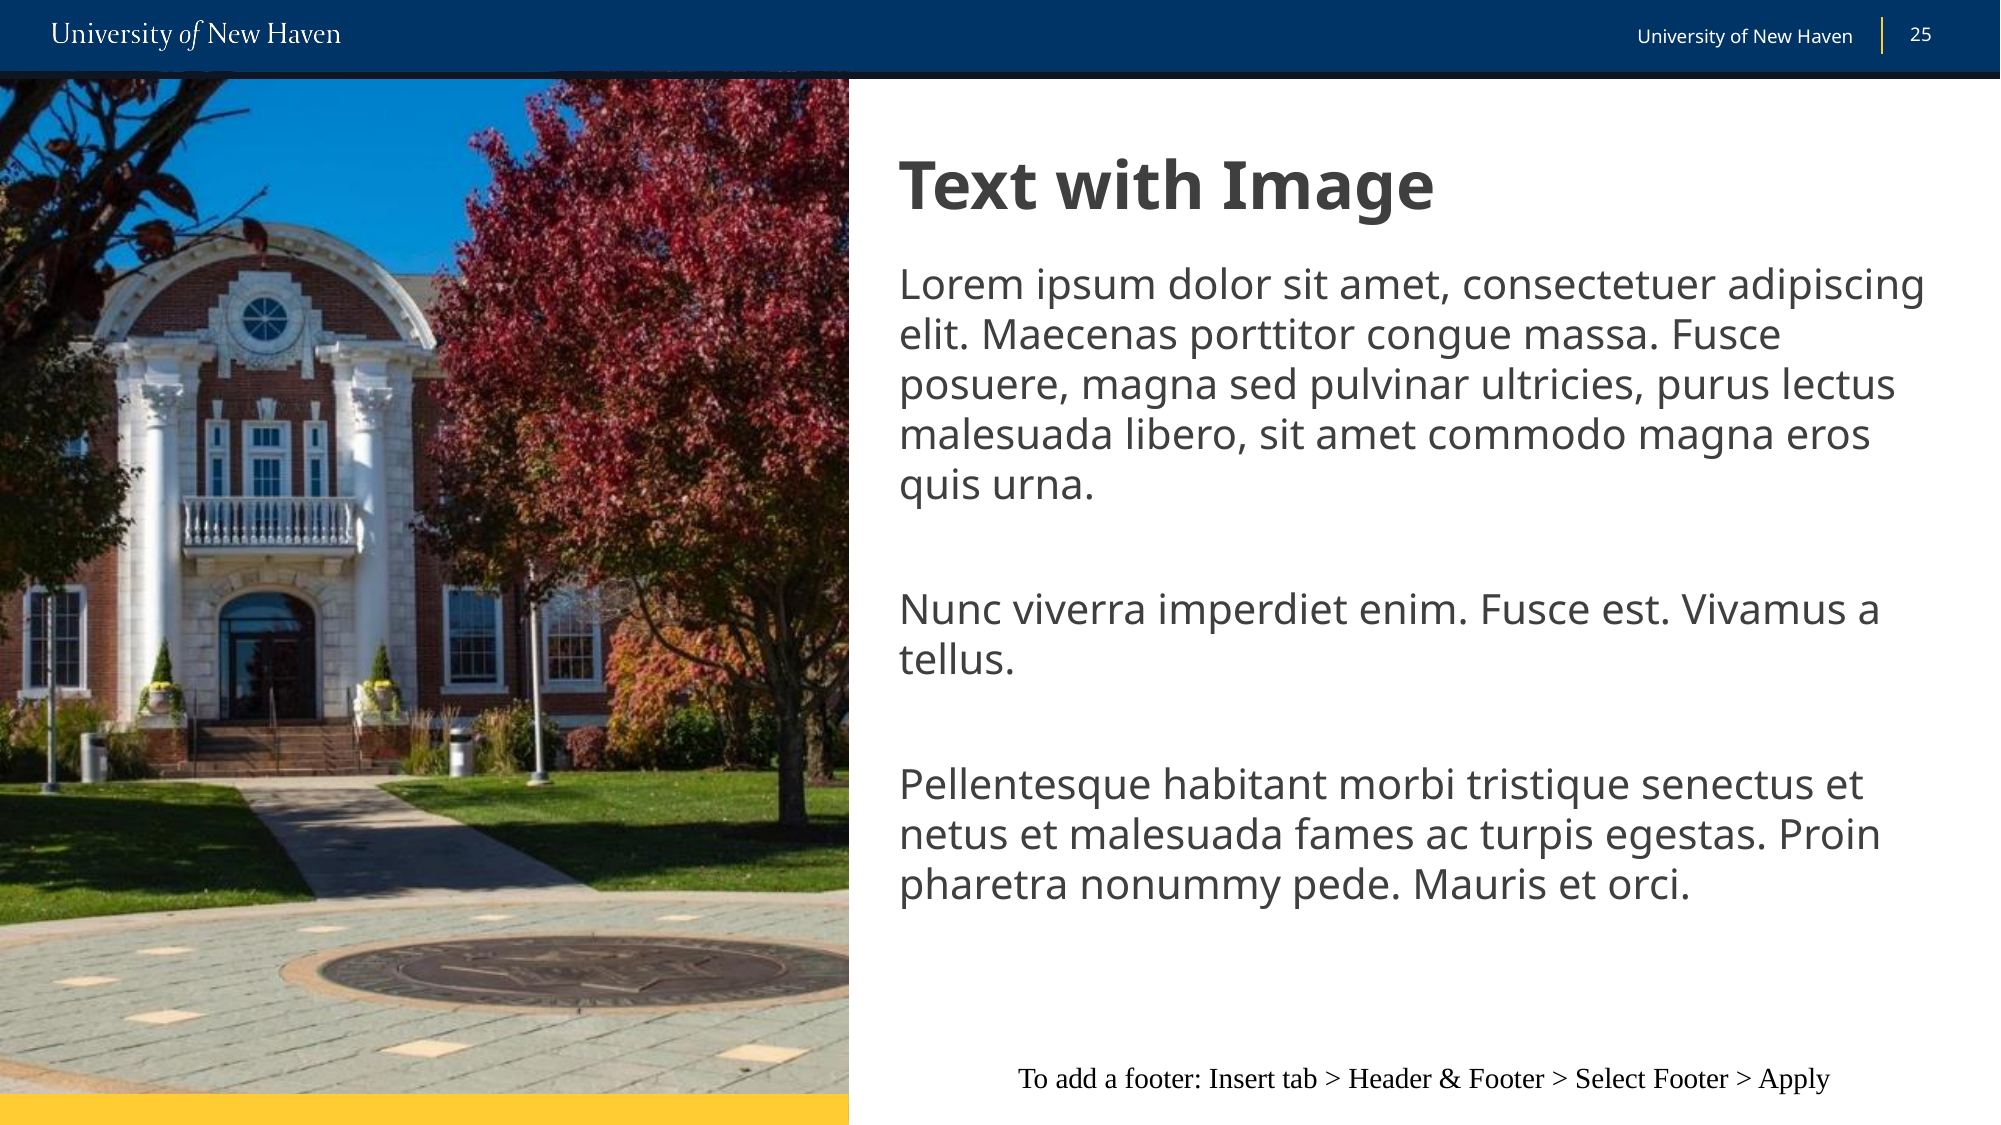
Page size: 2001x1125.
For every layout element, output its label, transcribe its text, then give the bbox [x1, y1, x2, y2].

list Lorem ipsum dolor sit amet, consectetuer adipiscing elit. Maecenas porttitor congue massa. Fusce posuere, magna sed pulvinar ultricies, purus lectus malesuada libero, sit amet commodo magna eros quis urna. Nunc viverra imperdiet enim. Fusce est. Vivamus a tellus. Pellentesque habitant morbi tristique senectus et netus et malesuada fames ac turpis egestas. Proin pharetra nonummy pede. Mauris et orci. [898, 257, 1950, 1022]
picture [50, 20, 342, 51]
title Text with Image [898, 93, 1950, 224]
picture [0, 71, 849, 1125]
footer To add a footer: Insert tab > Header & Footer > Select Footer > Apply [898, 1034, 1950, 1095]
text_box [0, 70, 2000, 80]
